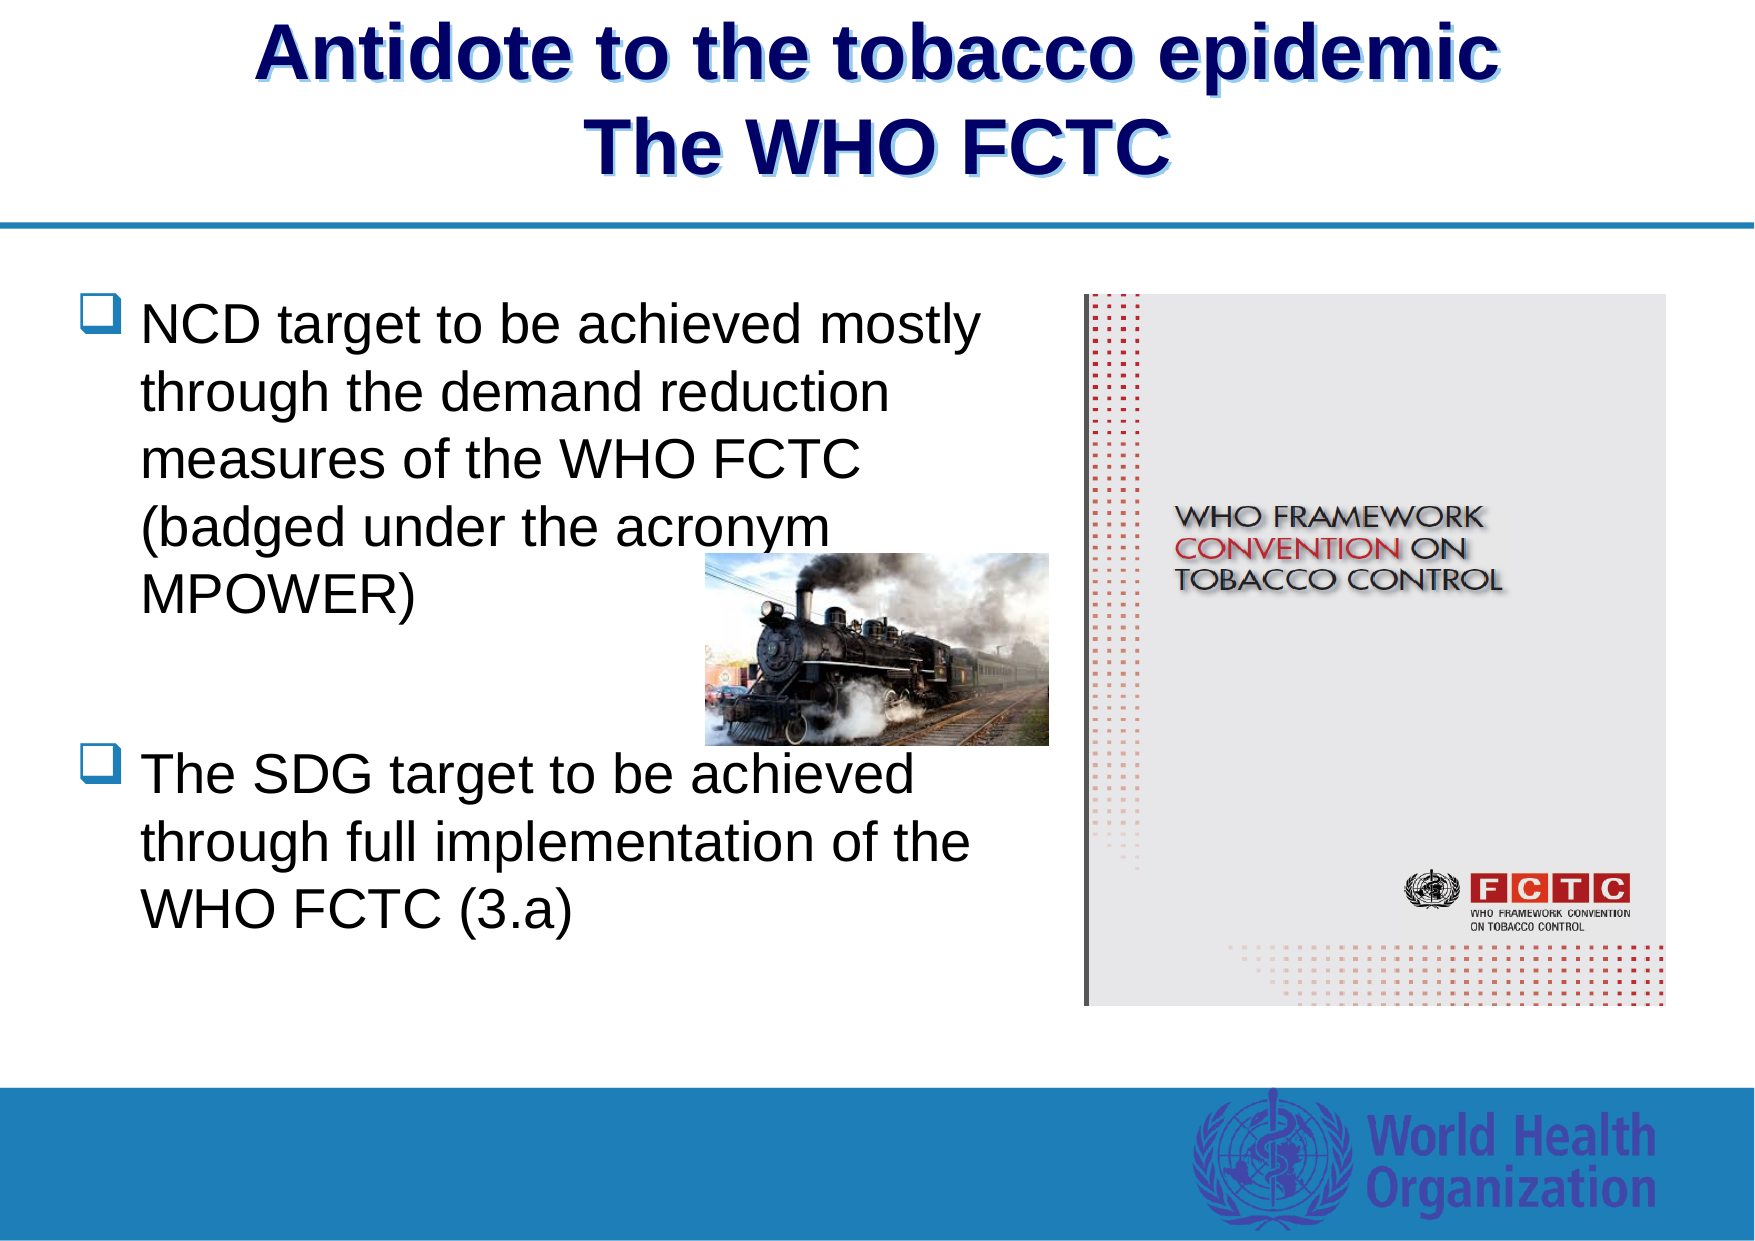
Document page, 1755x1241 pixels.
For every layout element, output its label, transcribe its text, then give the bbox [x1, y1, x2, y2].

picture [1083, 294, 1667, 1006]
list NCD target to be achieved mostly through the demand reduction measures of the WHO FCTC (badged under the acronym MPOWER) The SDG target to be achieved through full implementation of the WHO FCTC (3.a) [75, 287, 1044, 1076]
title Antidote to the tobacco epidemic The WHO FCTC [0, 0, 1755, 191]
text_box [0, 1087, 1755, 1241]
picture [705, 553, 1050, 747]
picture [1192, 1087, 1656, 1231]
